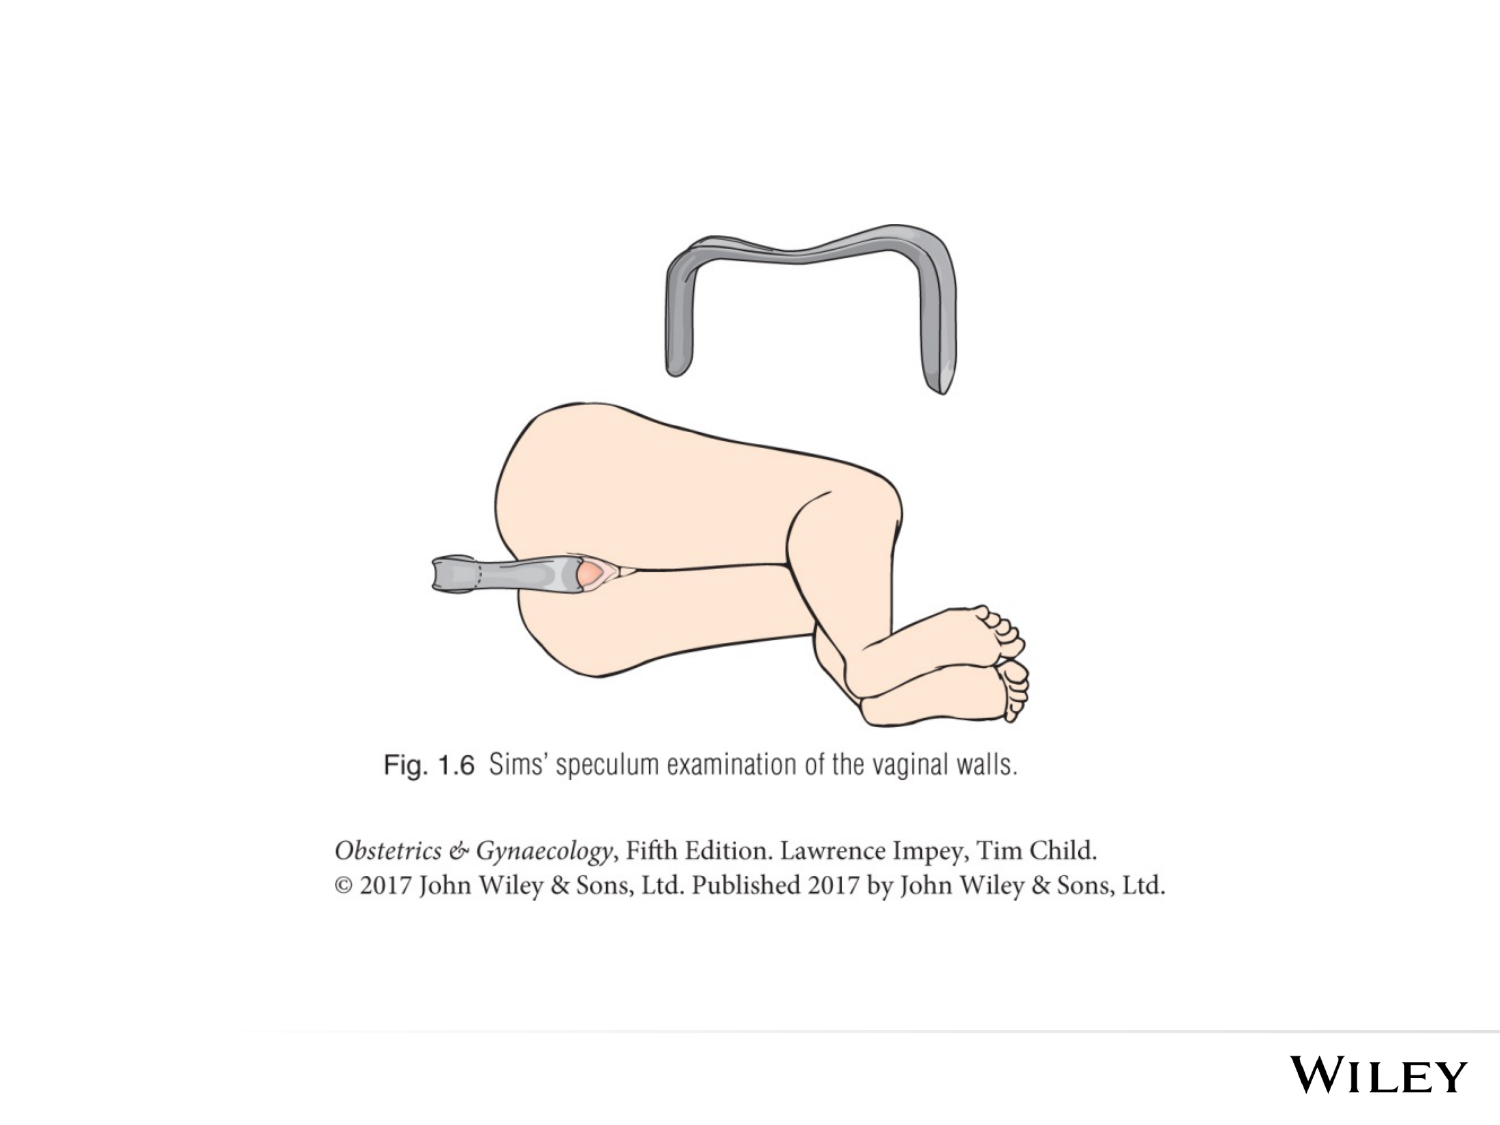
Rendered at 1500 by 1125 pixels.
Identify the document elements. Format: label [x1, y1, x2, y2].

picture [334, 224, 1165, 901]
picture [0, 1030, 1500, 1125]
